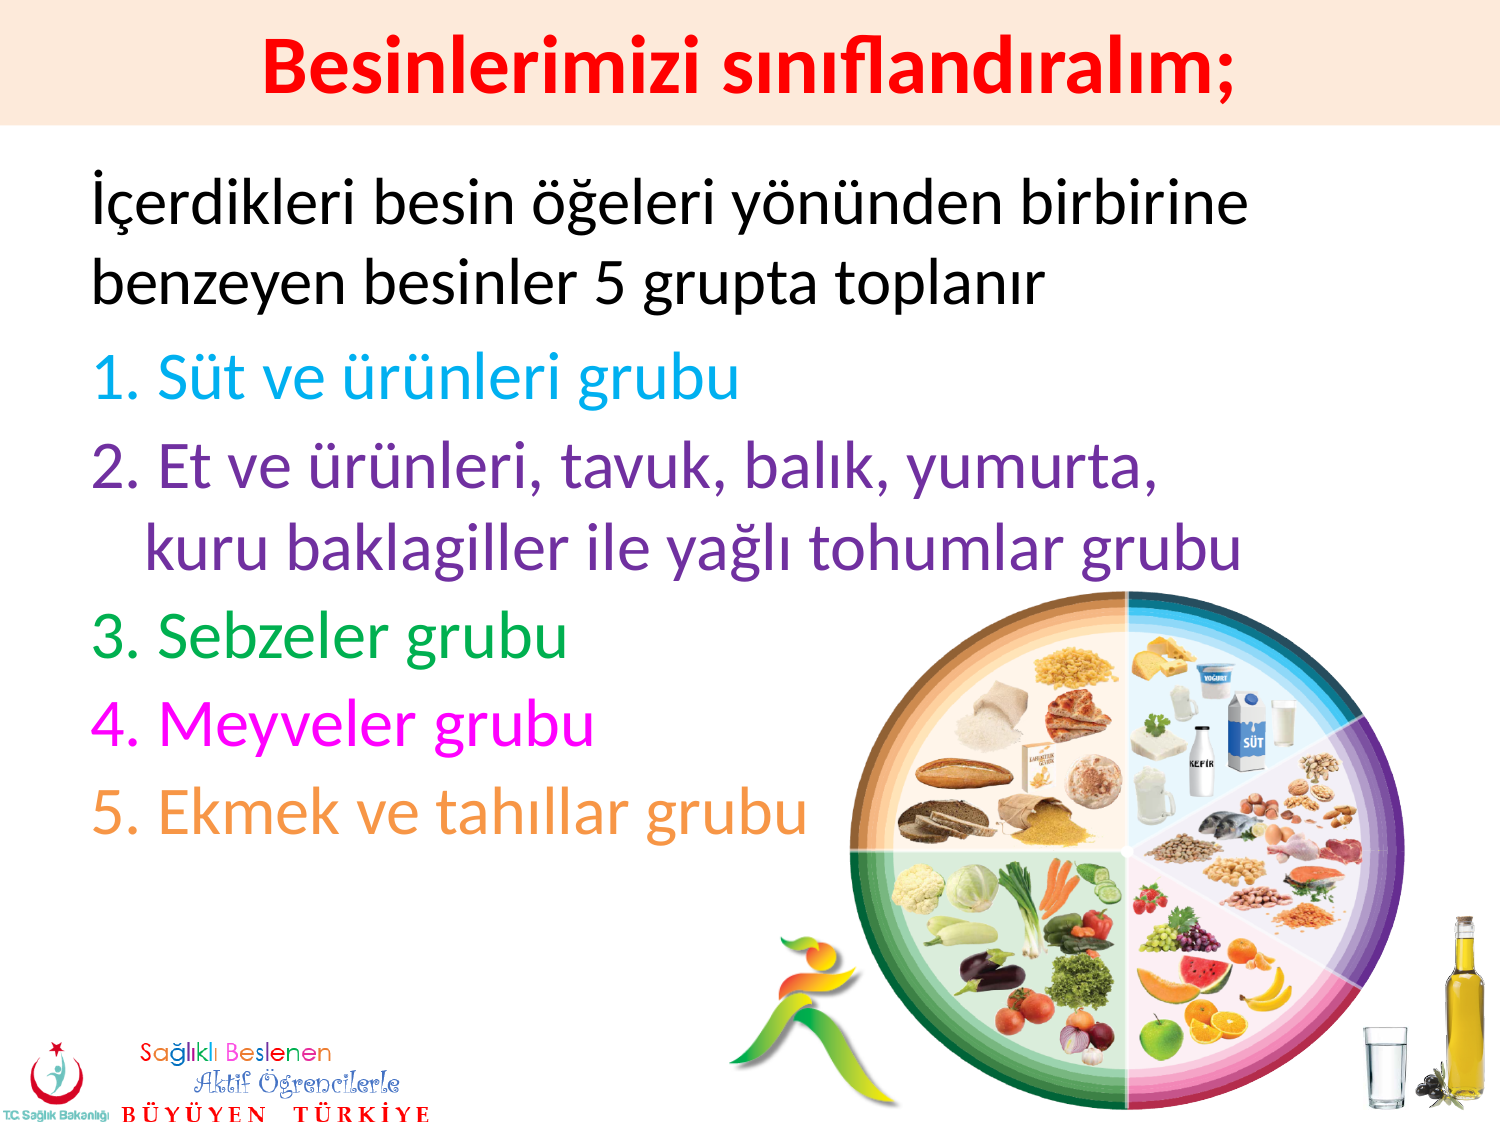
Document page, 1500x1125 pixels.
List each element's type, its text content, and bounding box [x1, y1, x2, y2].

list İçerdikleri besin öğeleri yönünden birbirine benzeyen besinler 5 grupta toplanır 1. Süt ve ürünleri grubu 2. Et ve ürünleri, tavuk, balık, yumurta, kuru baklagiller ile yağlı tohumlar grubu 3. Sebzeler grubu 4. Meyveler grubu 5. Ekmek ve tahıllar grubu [75, 150, 1317, 872]
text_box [728, 590, 1486, 1111]
picture [2, 1039, 429, 1123]
text_box Besinlerimizi sınıflandıralım; [0, 0, 1500, 126]
